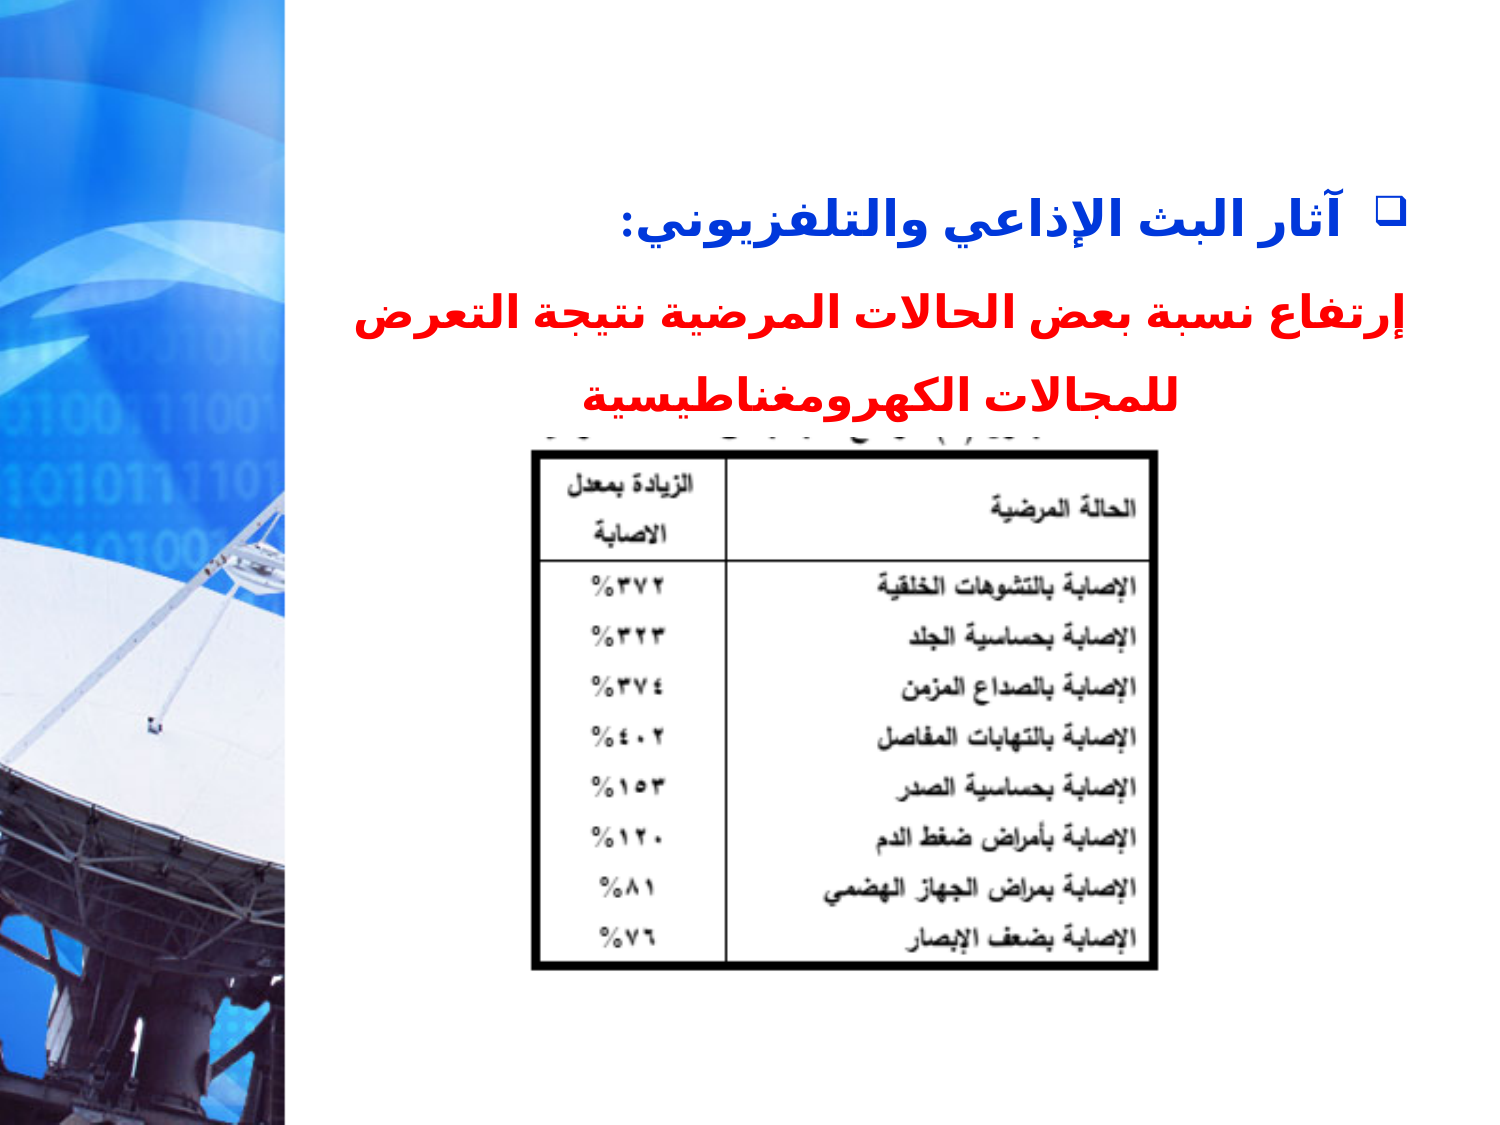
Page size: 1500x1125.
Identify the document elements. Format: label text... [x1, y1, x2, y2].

list آثار البث الإذاعي والتلفزيوني: إرتفاع نسبة بعض الحالات المرضية نتيجة التعرض للمجالات الكهرومغناطيسية [337, 148, 1426, 1051]
picture [0, 0, 1500, 1125]
